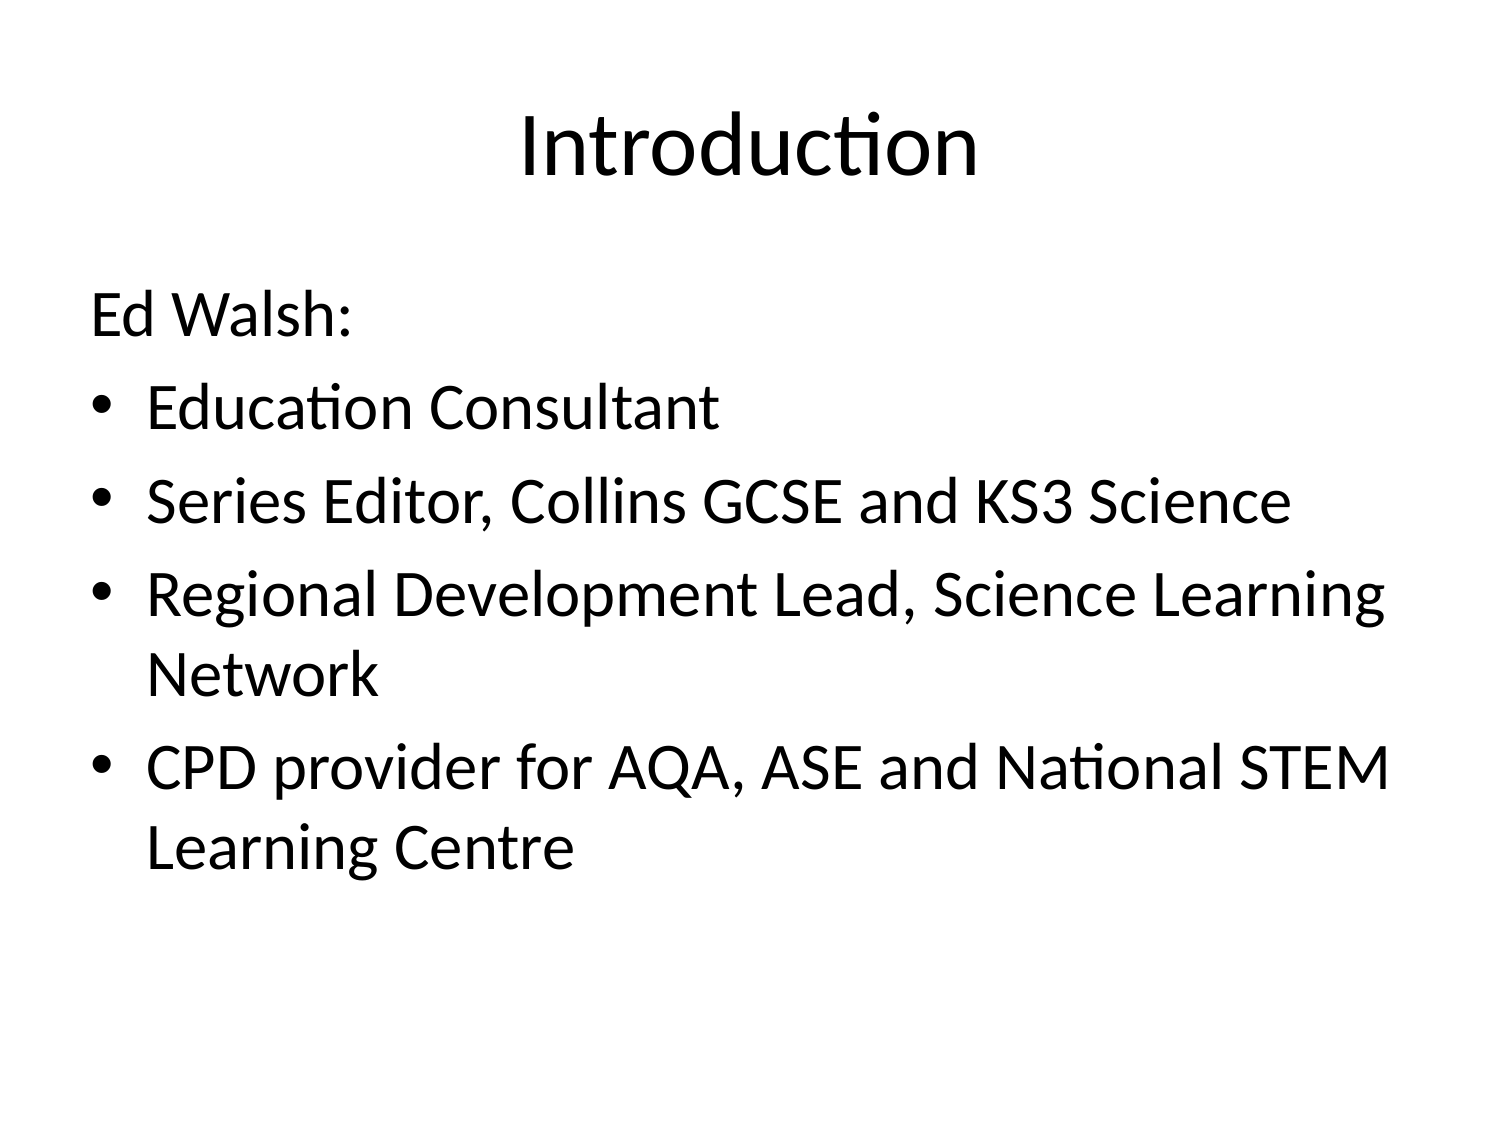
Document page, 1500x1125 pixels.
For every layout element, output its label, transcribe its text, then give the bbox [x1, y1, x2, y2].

title Introduction [75, 45, 1425, 233]
list Ed Walsh: Education Consultant Series Editor, Collins GCSE and KS3 Science Regional Development Lead, Science Learning Network CPD provider for AQA, ASE and National STEM Learning Centre [75, 262, 1425, 1005]
